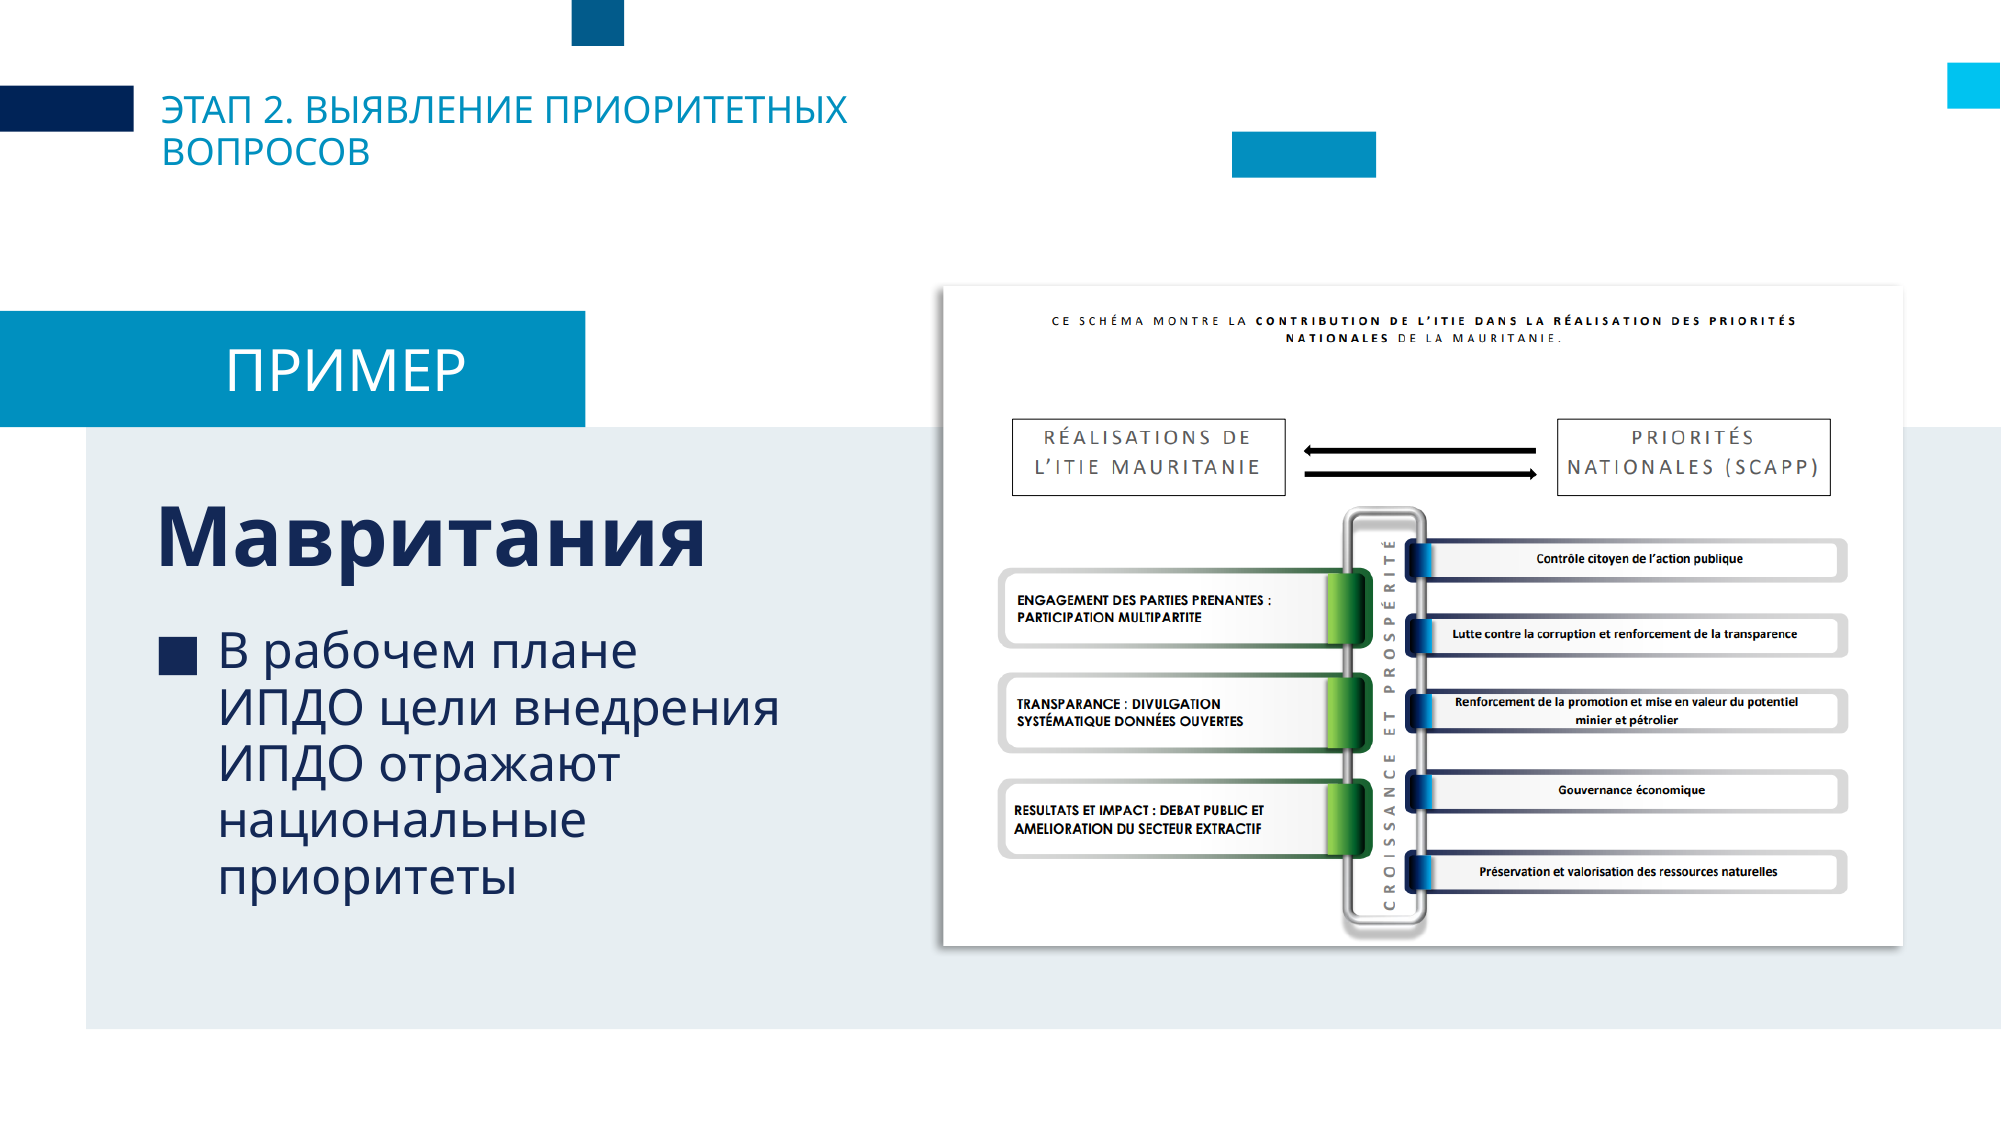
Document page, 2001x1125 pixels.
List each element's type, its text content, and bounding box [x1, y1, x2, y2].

text_box ПРИМЕР [63, 330, 483, 425]
list ЭТАП 2. ВЫЯВЛЕНИЕ ПРИОРИТЕТНЫХ ВОПРОСОВ [145, 82, 1028, 150]
list Мавритания [139, 487, 943, 638]
picture [943, 286, 1903, 946]
list В рабочем плане ИПДО цели внедрения ИПДО отражают национальные приоритеты [139, 616, 807, 946]
